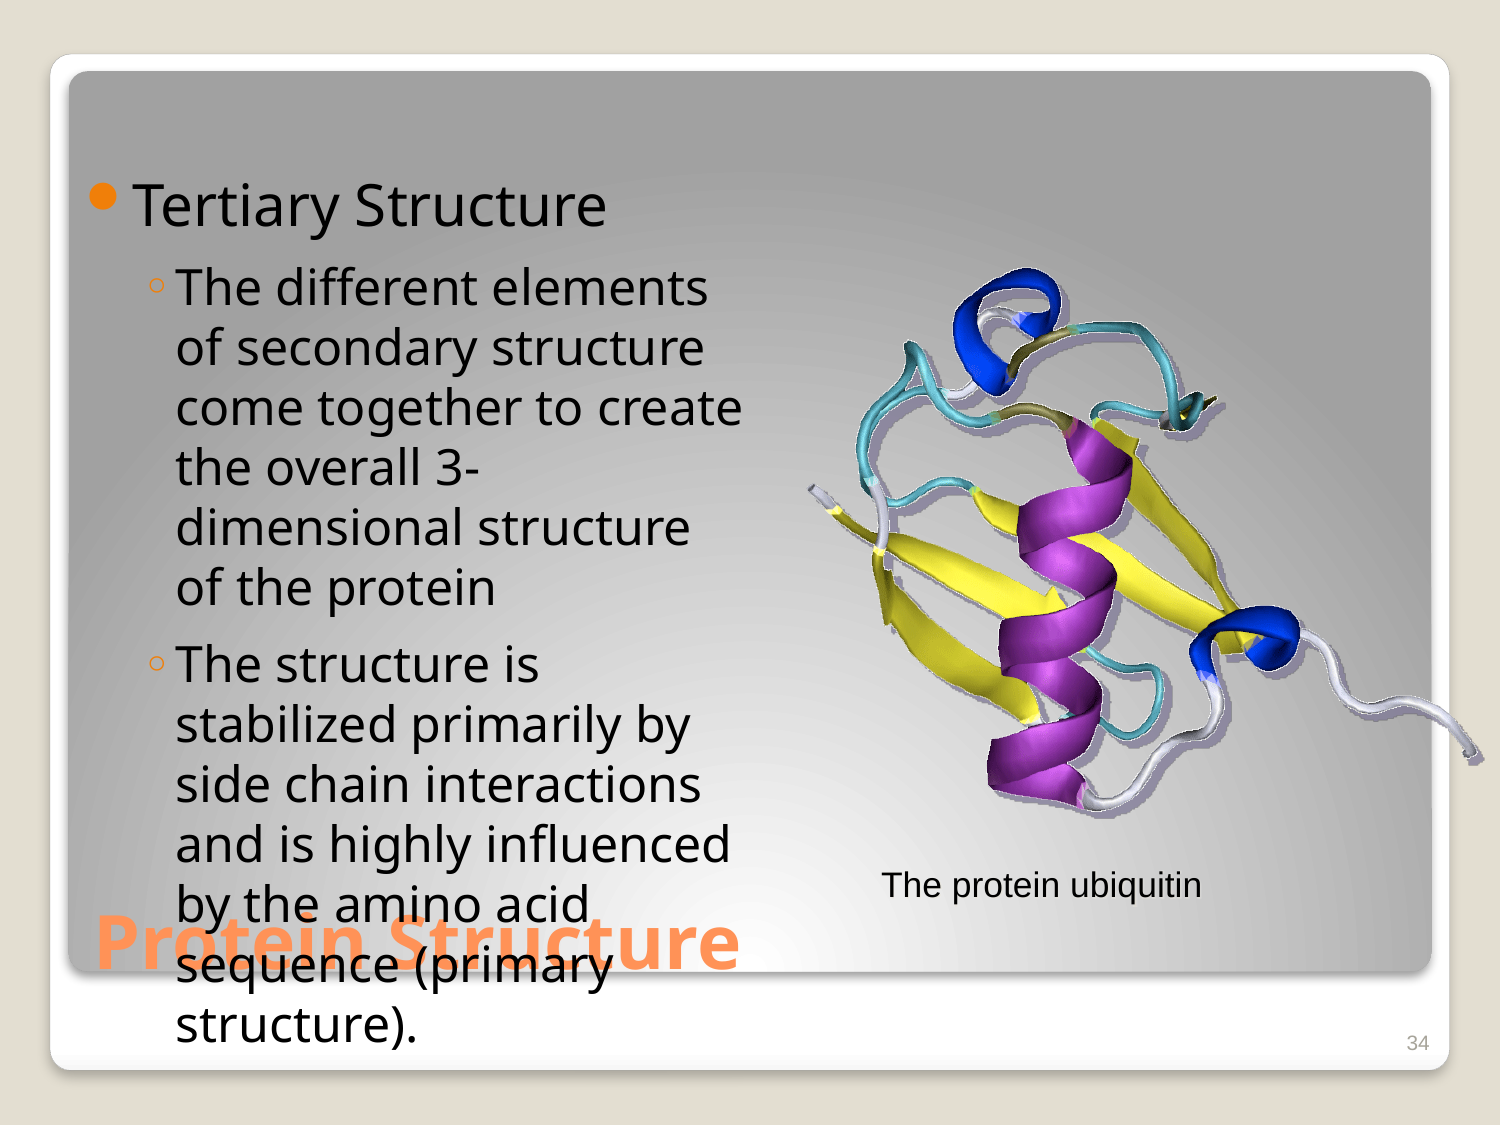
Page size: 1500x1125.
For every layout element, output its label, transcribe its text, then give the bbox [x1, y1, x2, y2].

list Tertiary Structure The different elements of secondary structure come together to create the overall 3-dimensional structure of the protein The structure is stabilized primarily by side chain interactions and is highly influenced by the amino acid sequence (primary structure). [75, 162, 1475, 1075]
picture [786, 249, 1488, 828]
text_box The protein ubiquitin [881, 862, 1275, 906]
slide_number 34 [1369, 1002, 1445, 1063]
